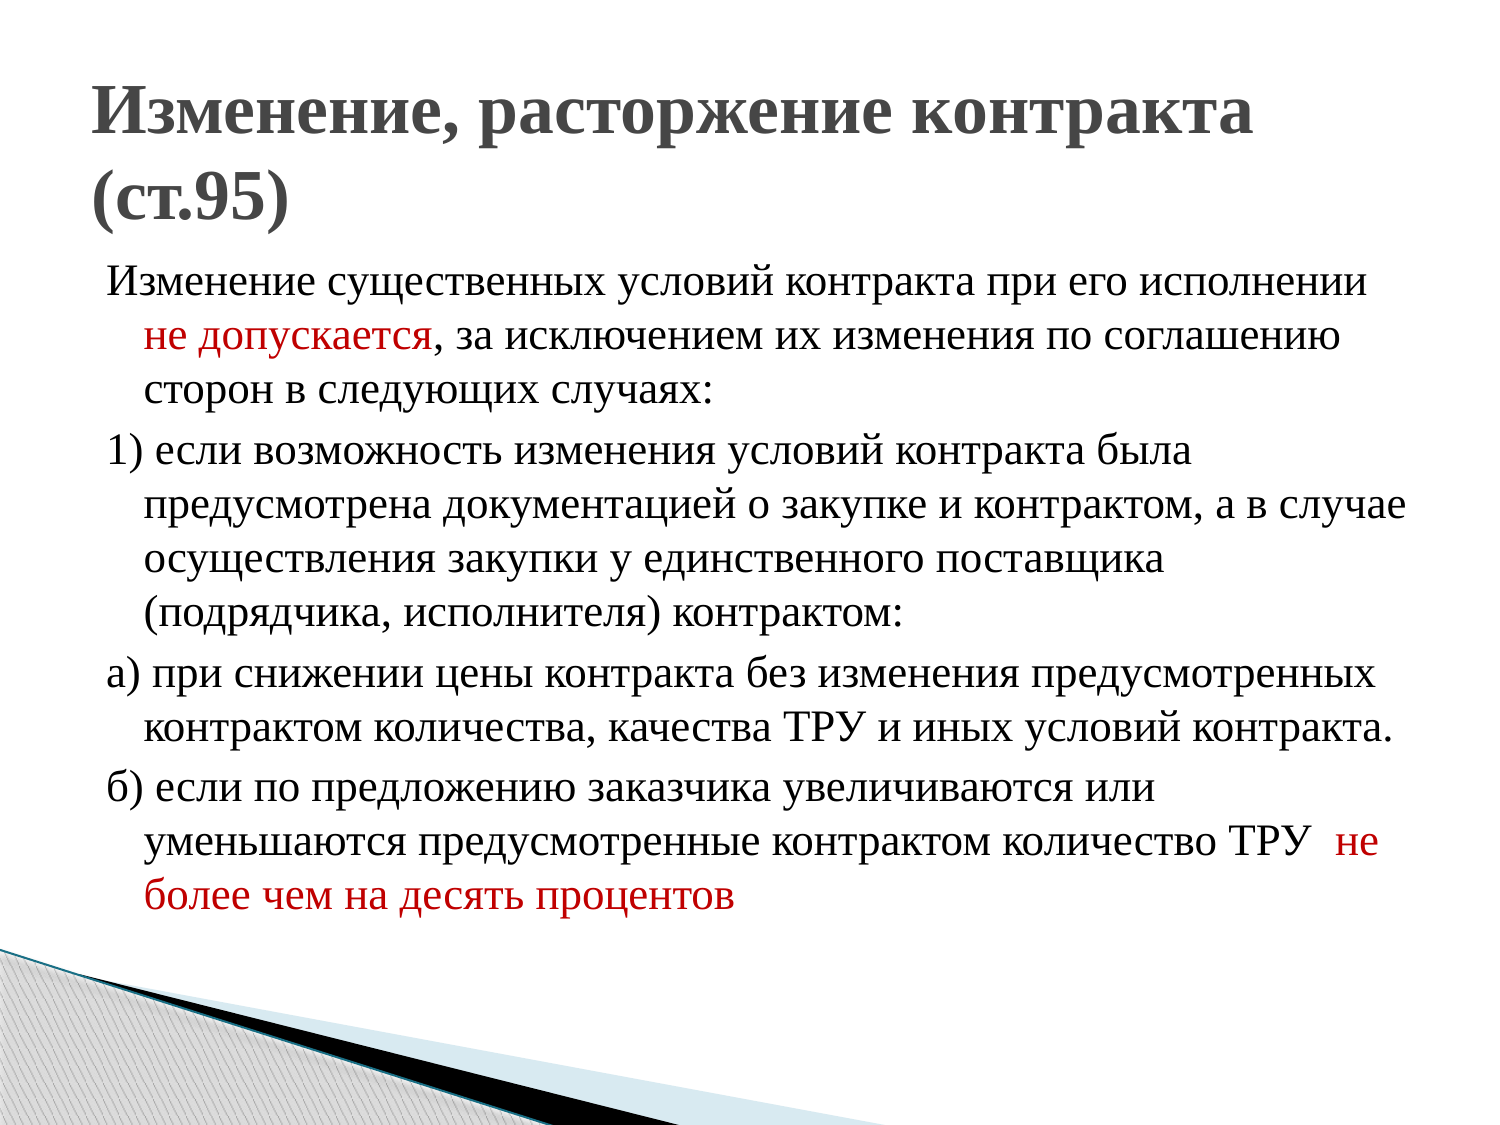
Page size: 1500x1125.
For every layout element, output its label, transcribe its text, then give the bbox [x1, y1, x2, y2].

list Изменение существенных условий контракта при его исполнении не допускается, за исключением их изменения по соглашению сторон в следующих случаях: 1) если возможность изменения условий контракта была предусмотрена документацией о закупке и контрактом, а в случае осуществления закупки у единственного поставщика (подрядчика, исполнителя) контрактом: а) при снижении цены контракта без изменения предусмотренных контрактом количества, качества ТРУ и иных условий контракта. б) если по предложению заказчика увеличиваются или уменьшаются предусмотренные контрактом количество ТРУ не более чем на десять процентов [75, 243, 1425, 986]
title Изменение, расторжение контракта (ст.95) [76, 54, 1427, 243]
